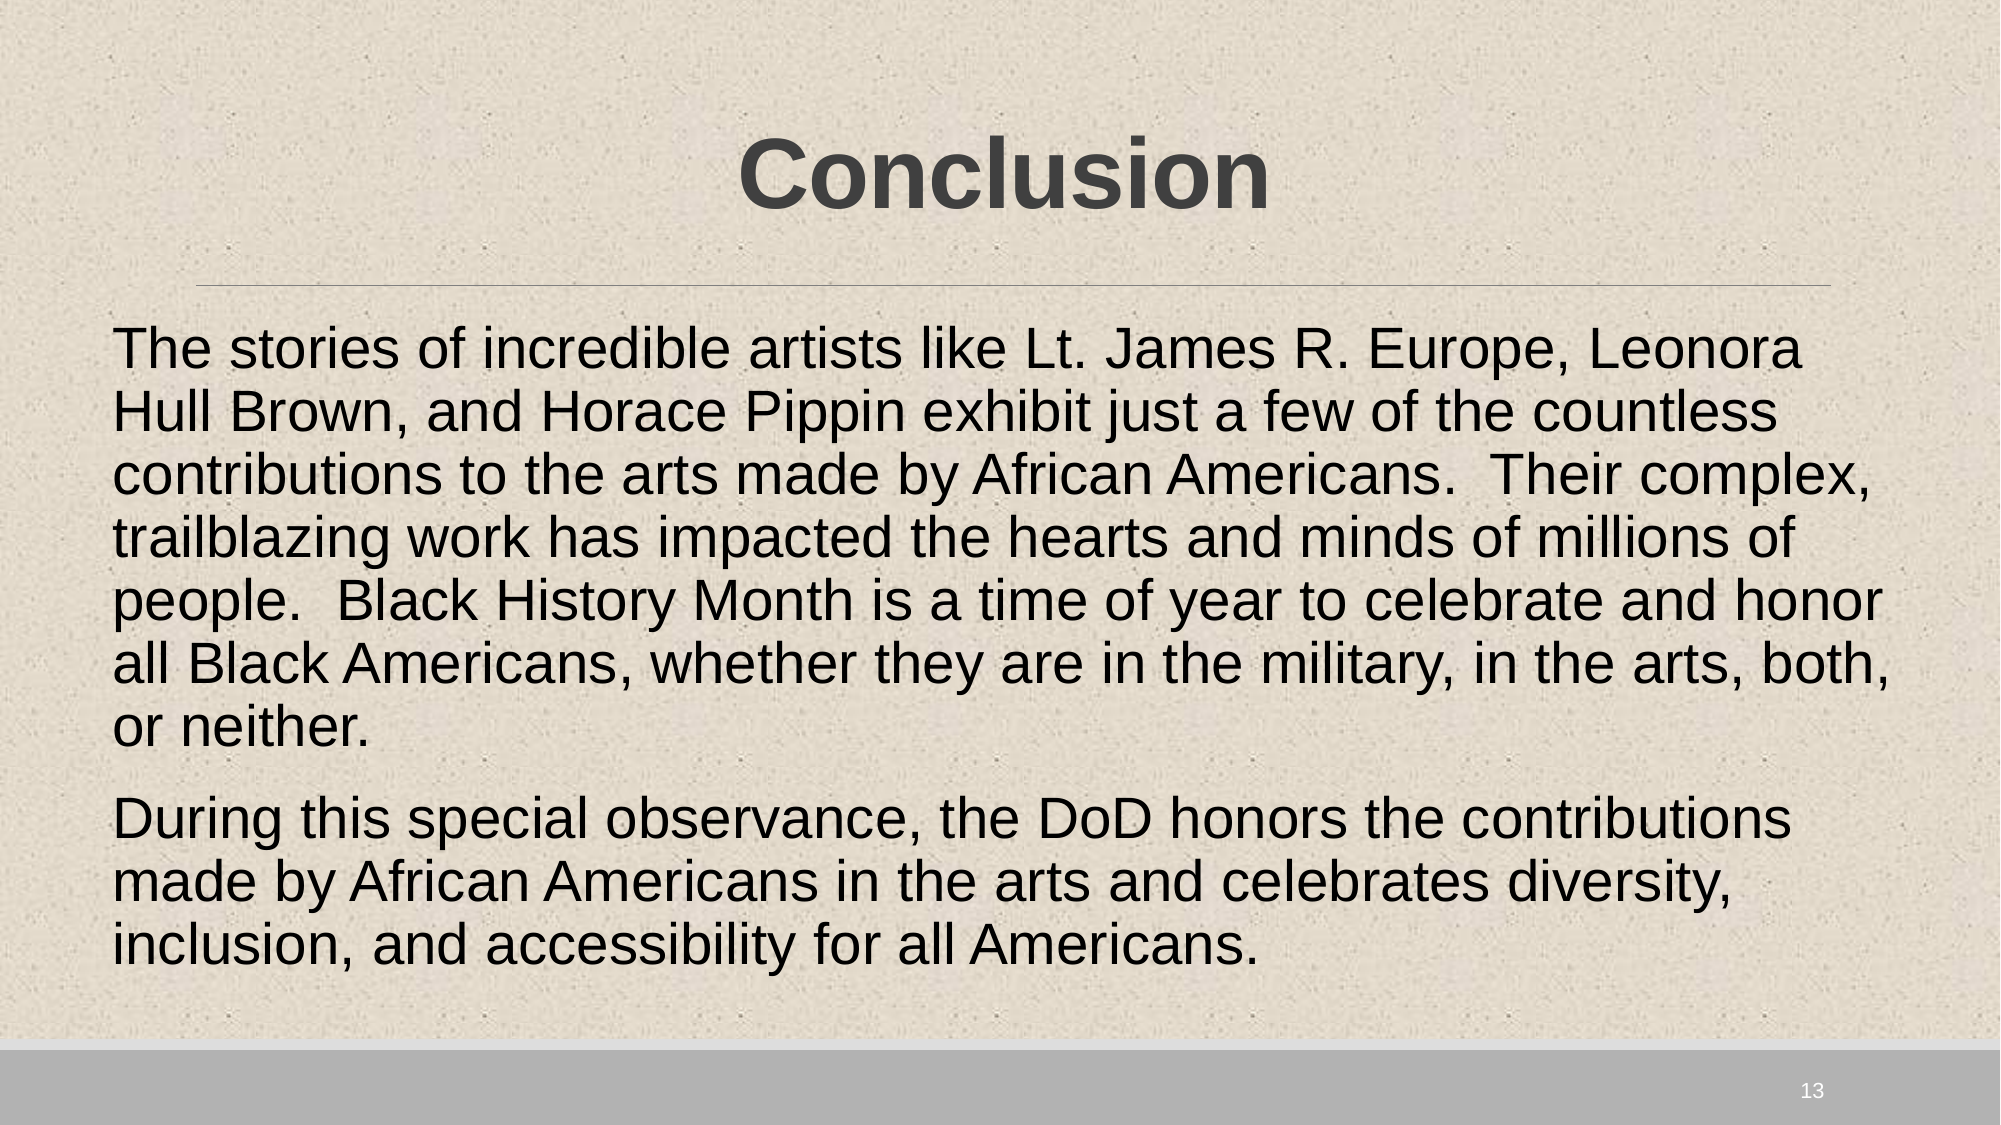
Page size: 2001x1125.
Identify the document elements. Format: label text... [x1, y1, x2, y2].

slide_number 13 [1624, 1059, 1840, 1120]
picture [0, 0, 2001, 1125]
title Conclusion [180, 0, 1830, 237]
list The stories of incredible artists like Lt. James R. Europe, Leonora Hull Brown, and Horace Pippin exhibit just a few of the countless contributions to the arts made by African Americans. Their complex, trailblazing work has impacted the hearts and minds of millions of people. Black History Month is a time of year to celebrate and honor all Black Americans, whether they are in the military, in the arts, both, or neither. During this special observance, the DoD honors the contributions made by African Americans in the arts and celebrates diversity, inclusion, and accessibility for all Americans. [97, 310, 1903, 946]
